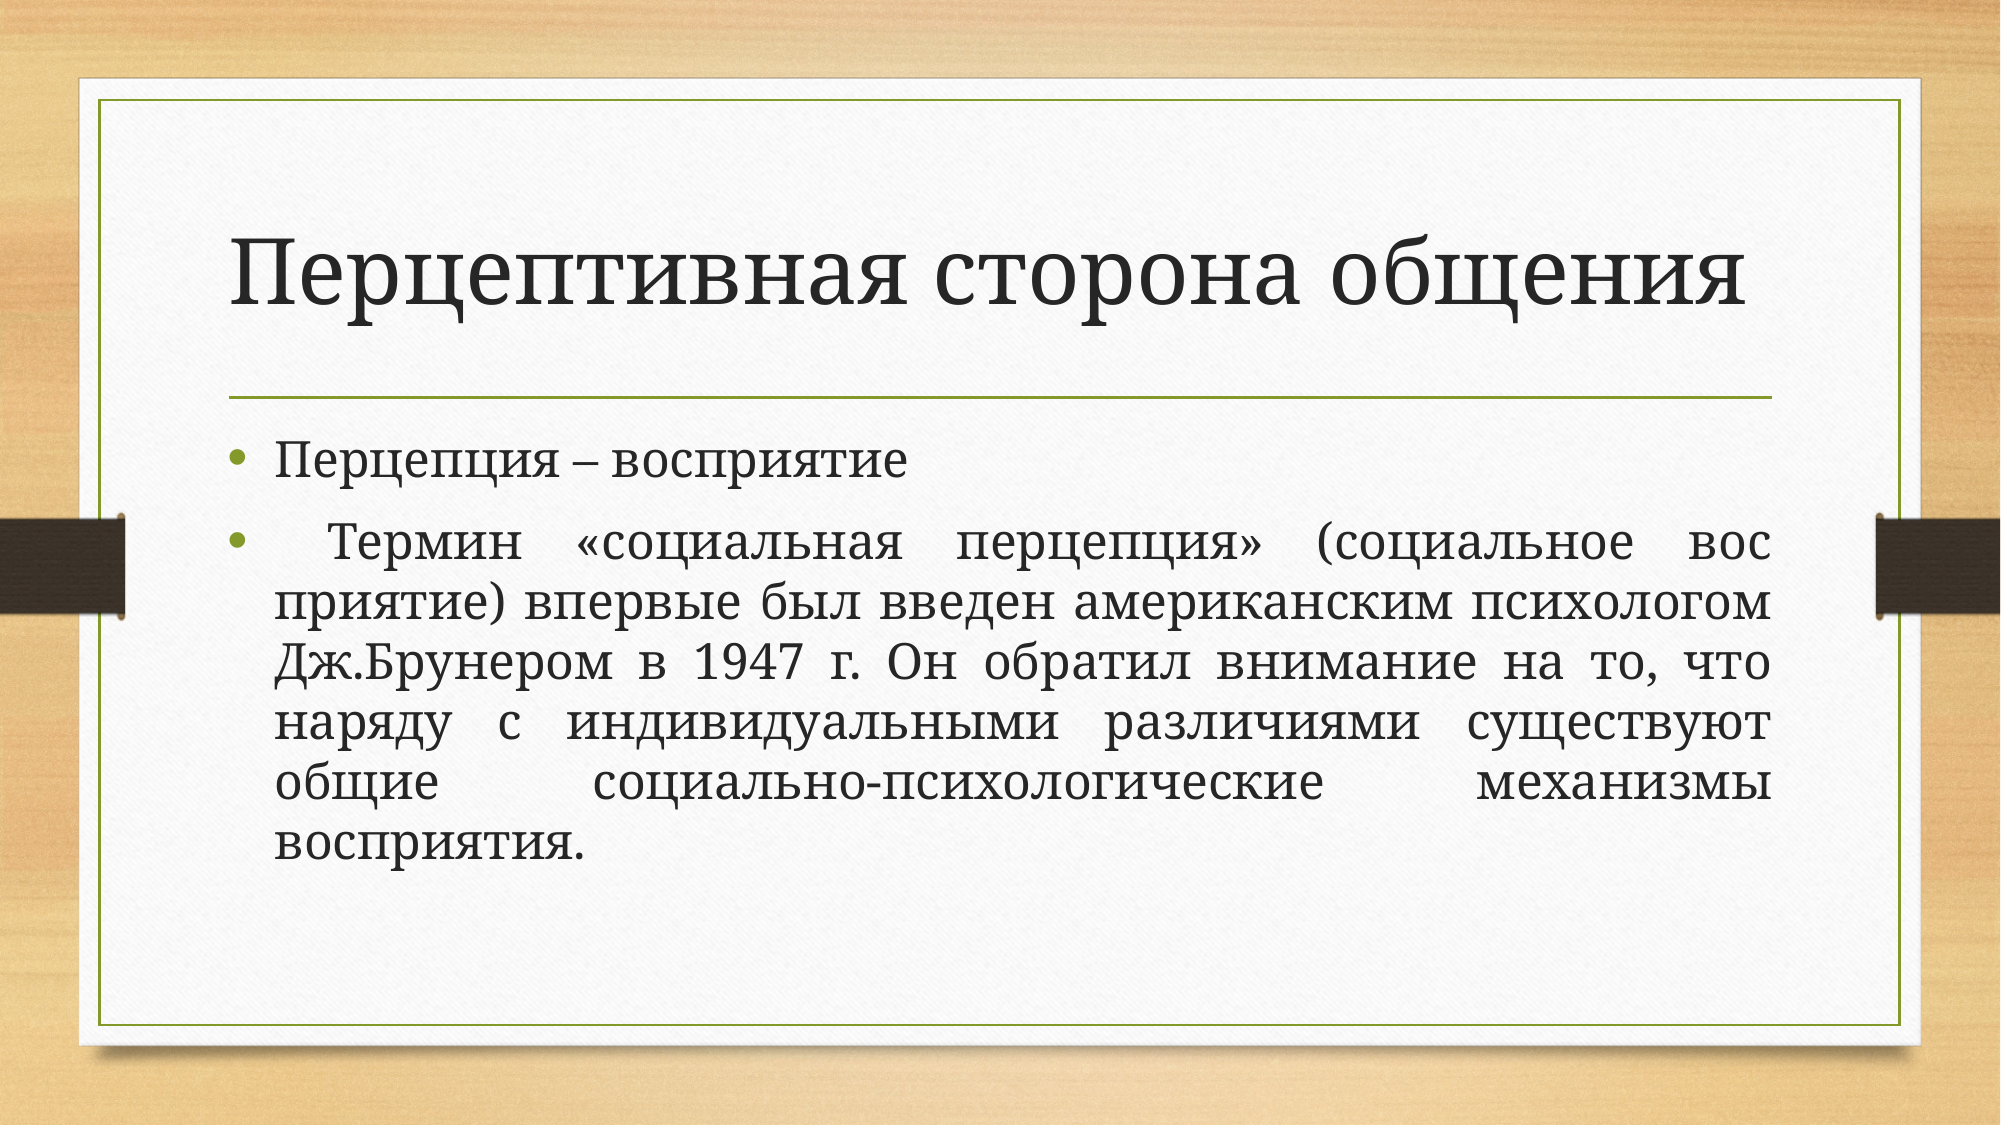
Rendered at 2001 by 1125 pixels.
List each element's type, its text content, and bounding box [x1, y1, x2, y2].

picture [0, 0, 2001, 1125]
title Перцептивная сторона общения [212, 161, 1788, 375]
list Перцепция – восприятие Термин «социальная перцепция» (социальное вос­приятие) впервые был введен американским психологом Дж.Брунером в 1947 г. Он обратил внимание на то, что наряду с индиви­дуальными различиями существуют общие социально-психологи­ческие механизмы восприятия. [212, 419, 1788, 964]
